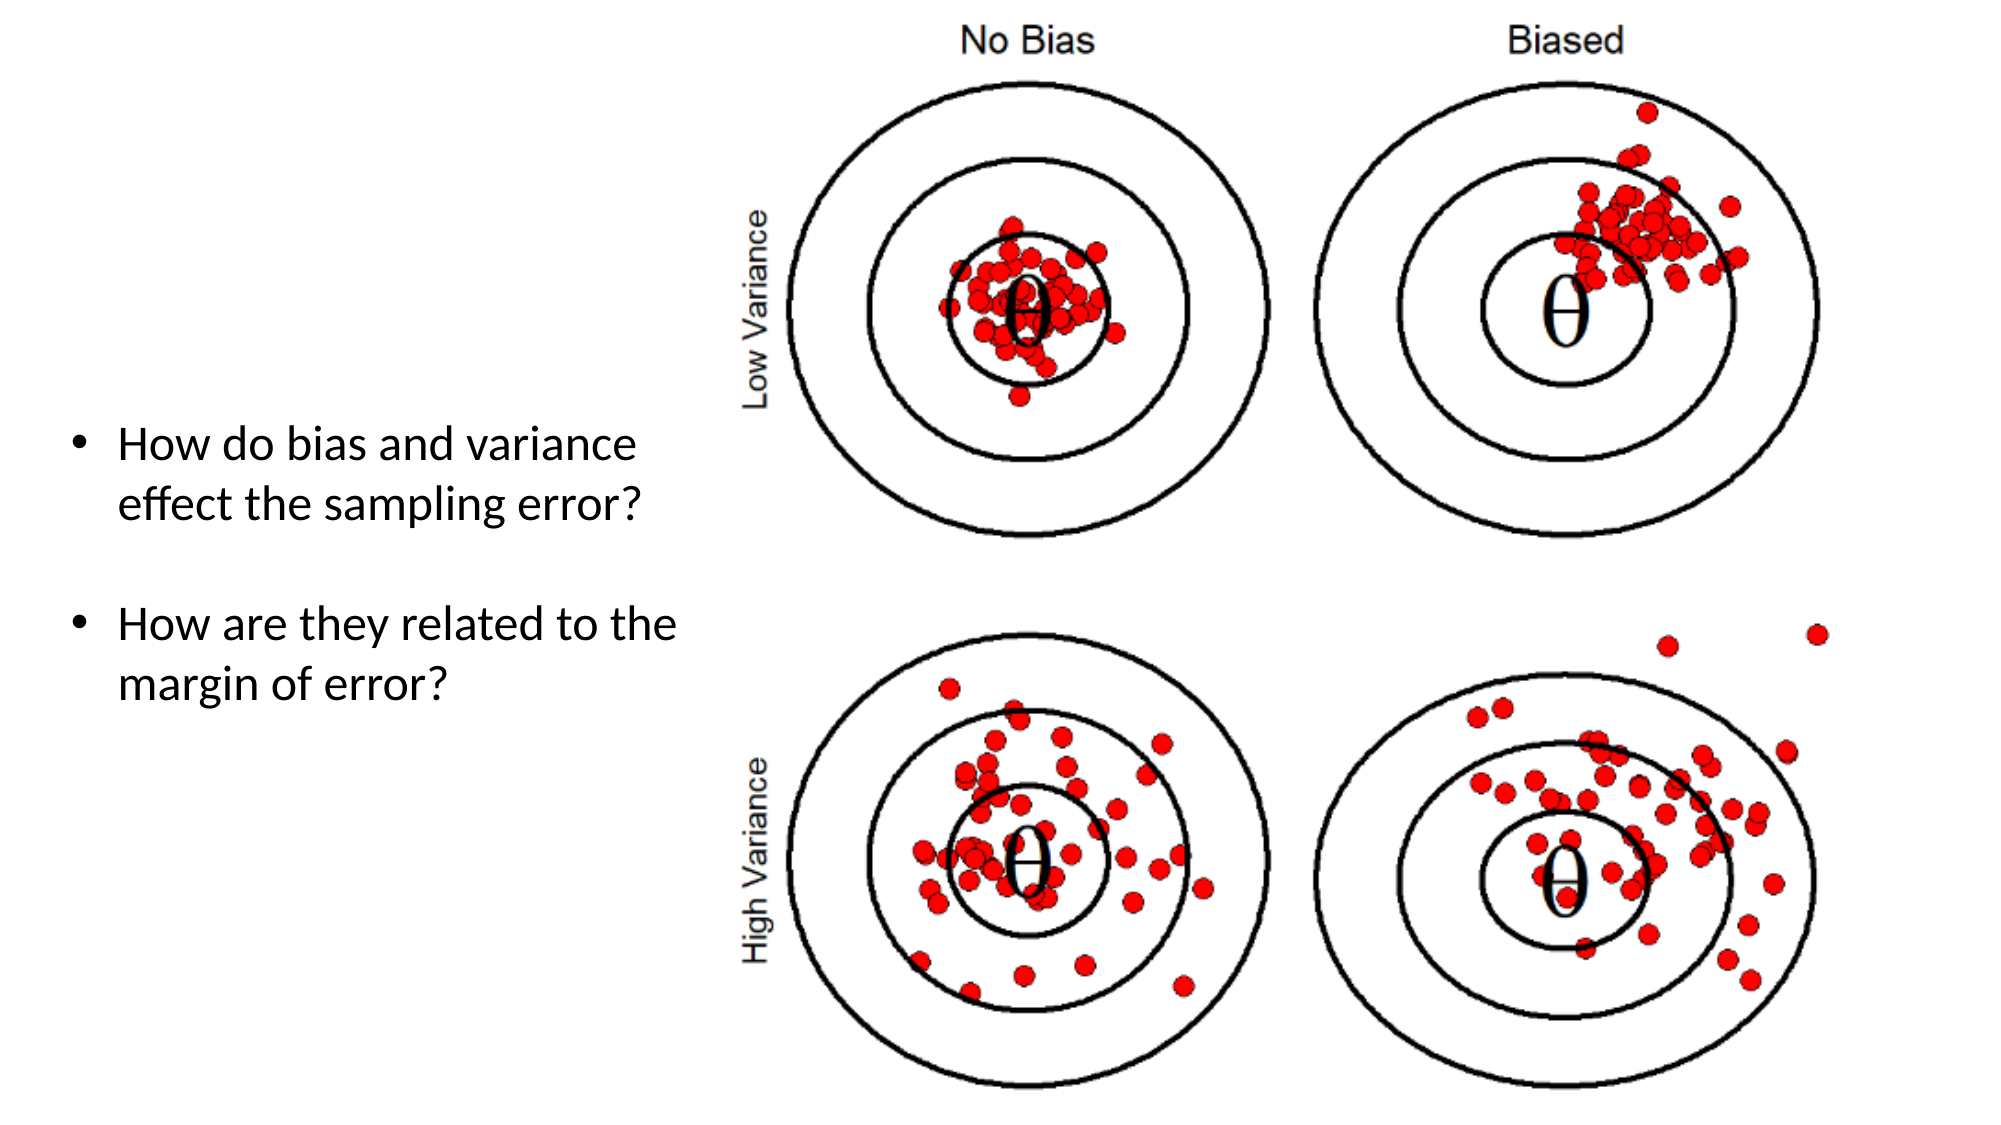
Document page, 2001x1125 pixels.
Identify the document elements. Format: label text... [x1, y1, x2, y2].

text_box How do bias and variance effect the sampling error? How are they related to the margin of error? [55, 403, 669, 719]
picture [669, 5, 1984, 1120]
